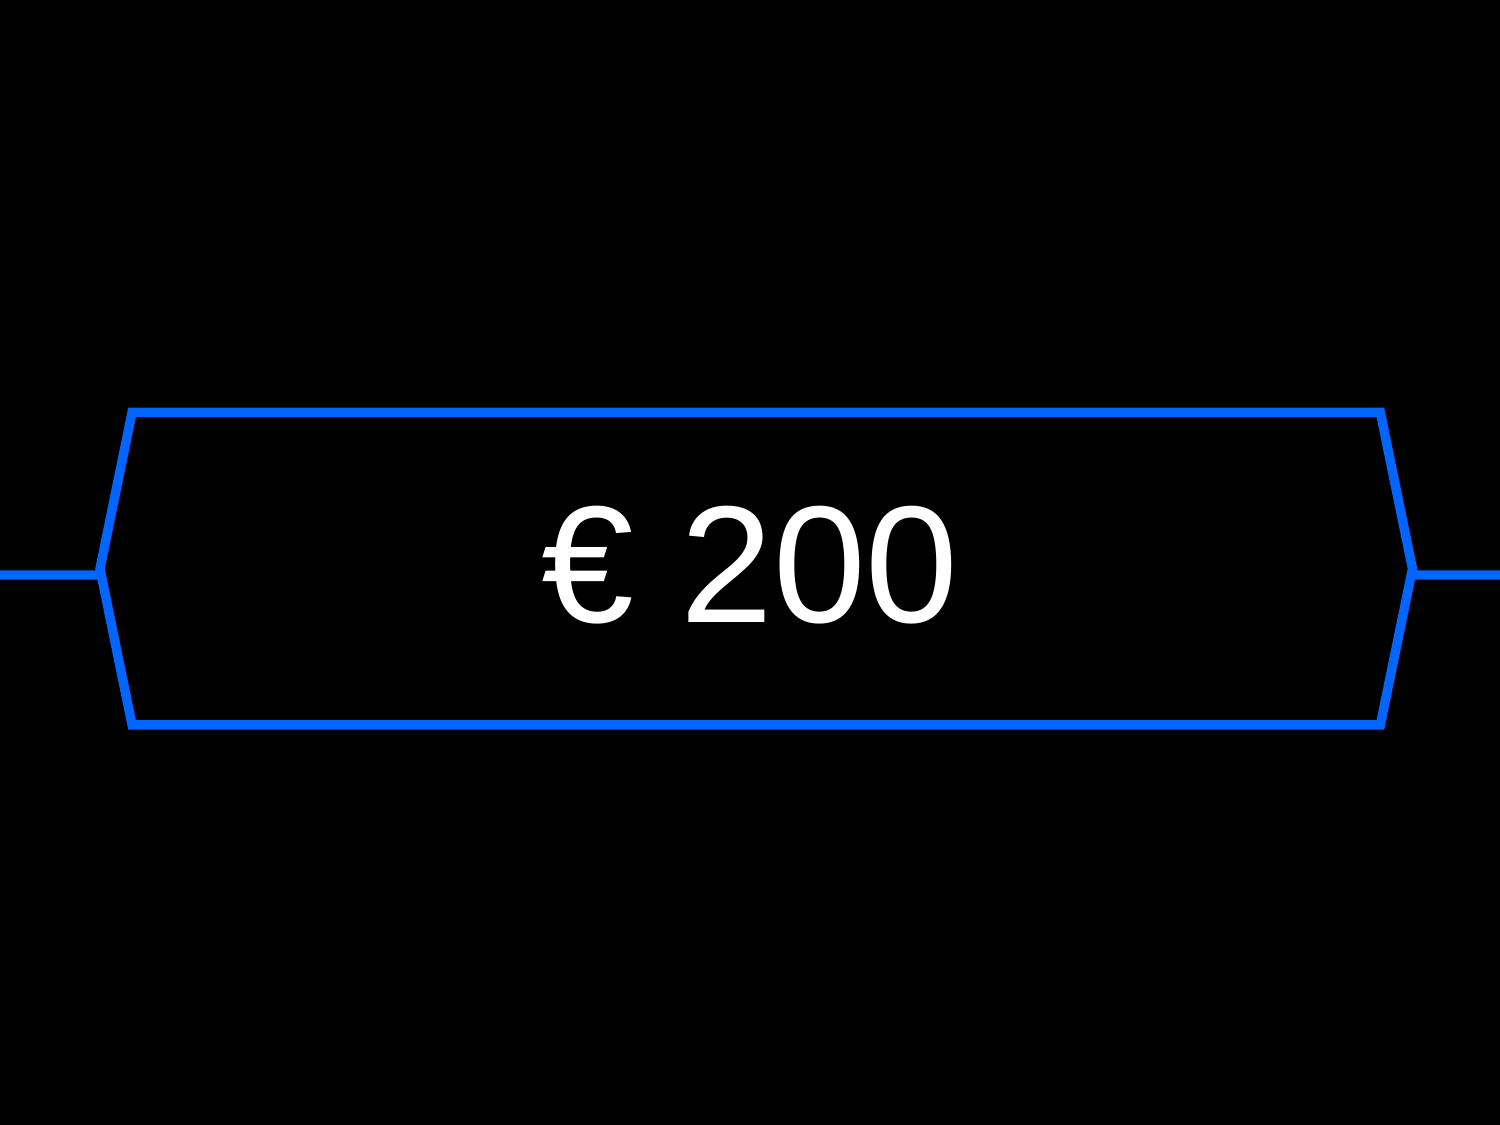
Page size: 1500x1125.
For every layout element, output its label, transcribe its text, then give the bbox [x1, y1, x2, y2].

text_box [116, 412, 1413, 725]
title € 200 [112, 462, 1388, 650]
text_box [99, 510, 112, 628]
